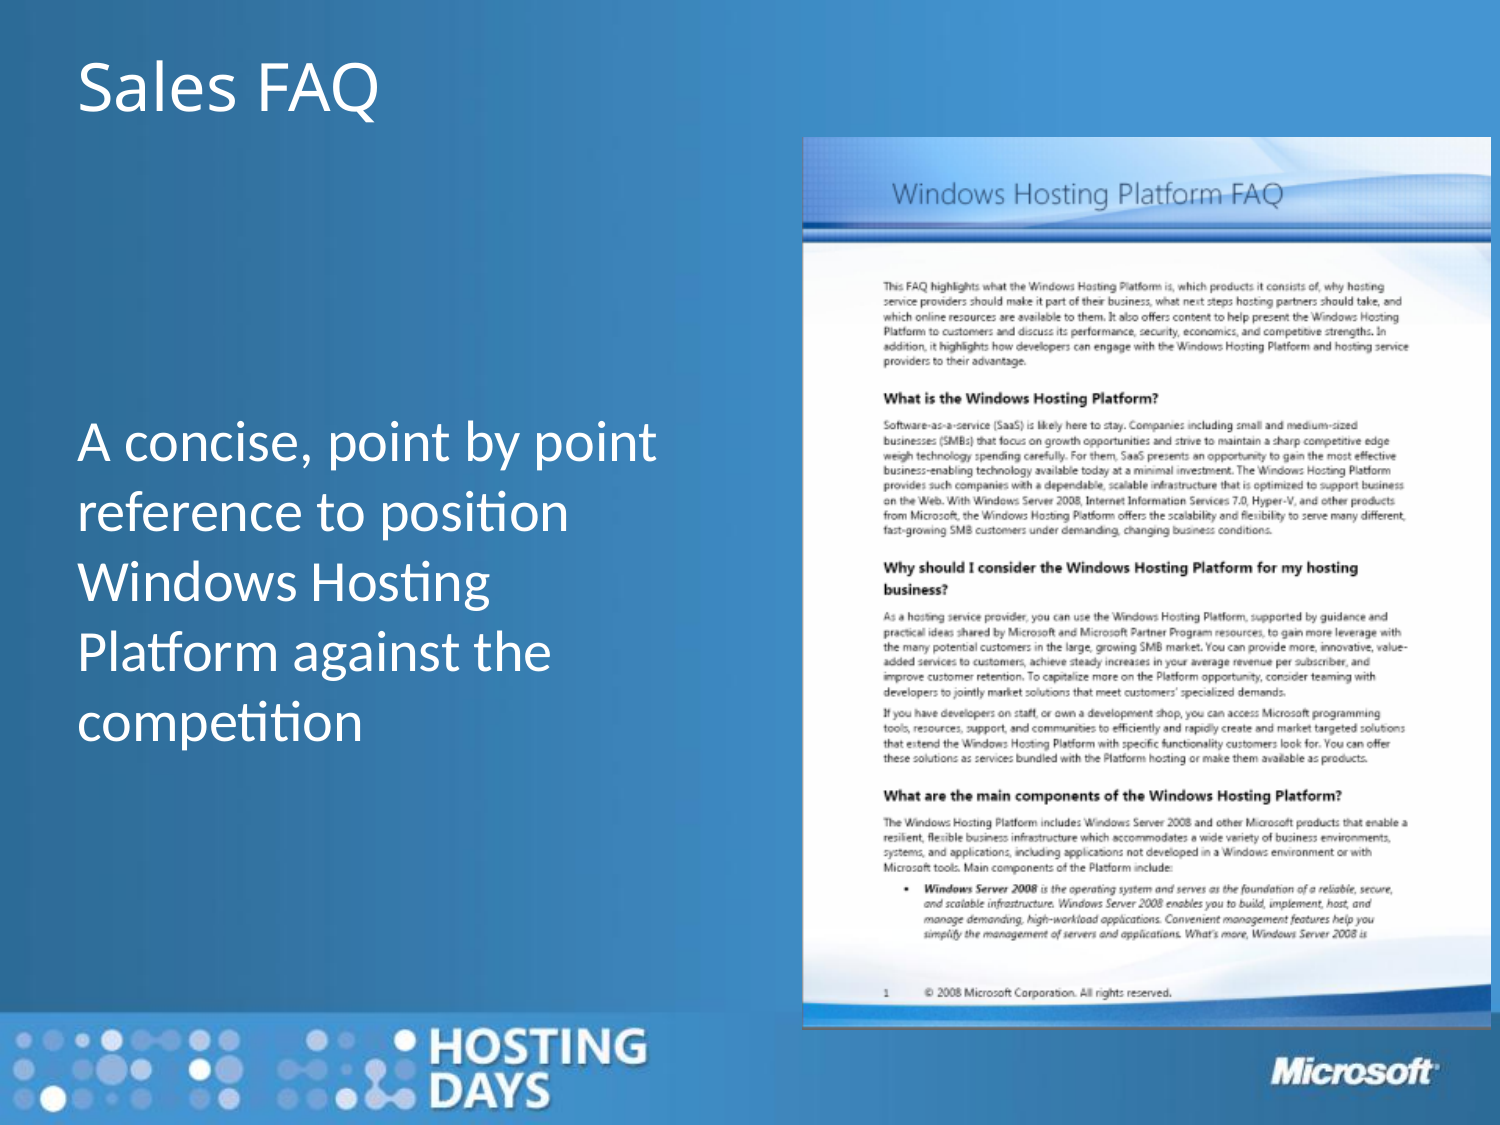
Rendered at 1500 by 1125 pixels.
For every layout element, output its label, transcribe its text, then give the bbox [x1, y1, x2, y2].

picture [0, 0, 1500, 1125]
text_box A concise, point by point reference to position Windows Hosting Platform against the competition [62, 395, 736, 761]
text_box Sales FAQ [62, 37, 1438, 147]
